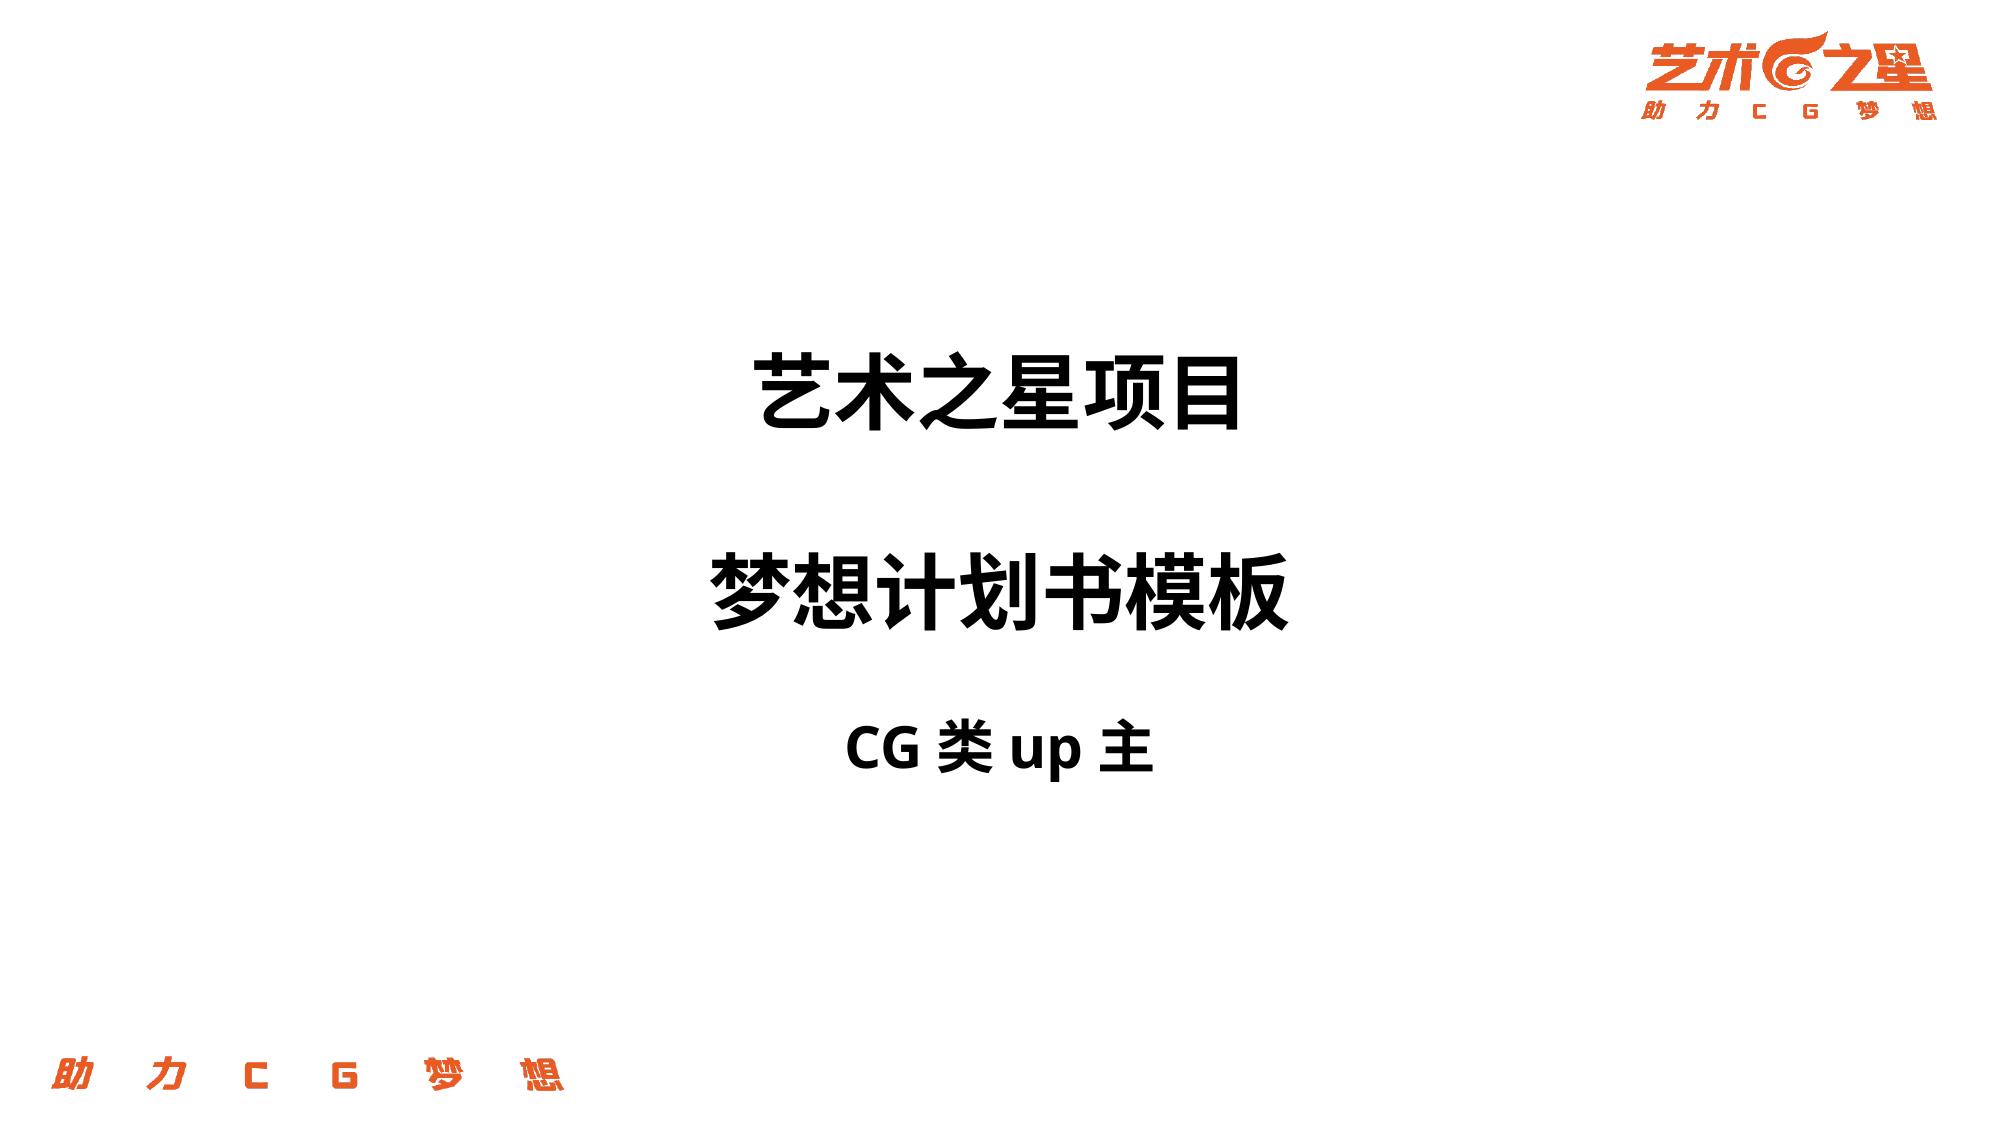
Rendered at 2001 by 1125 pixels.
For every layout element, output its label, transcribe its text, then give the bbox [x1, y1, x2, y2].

text_box 艺术之星项目 梦想计划书模板 CG类up主 [378, 332, 1622, 788]
picture [51, 1056, 564, 1091]
picture [1641, 30, 1937, 120]
